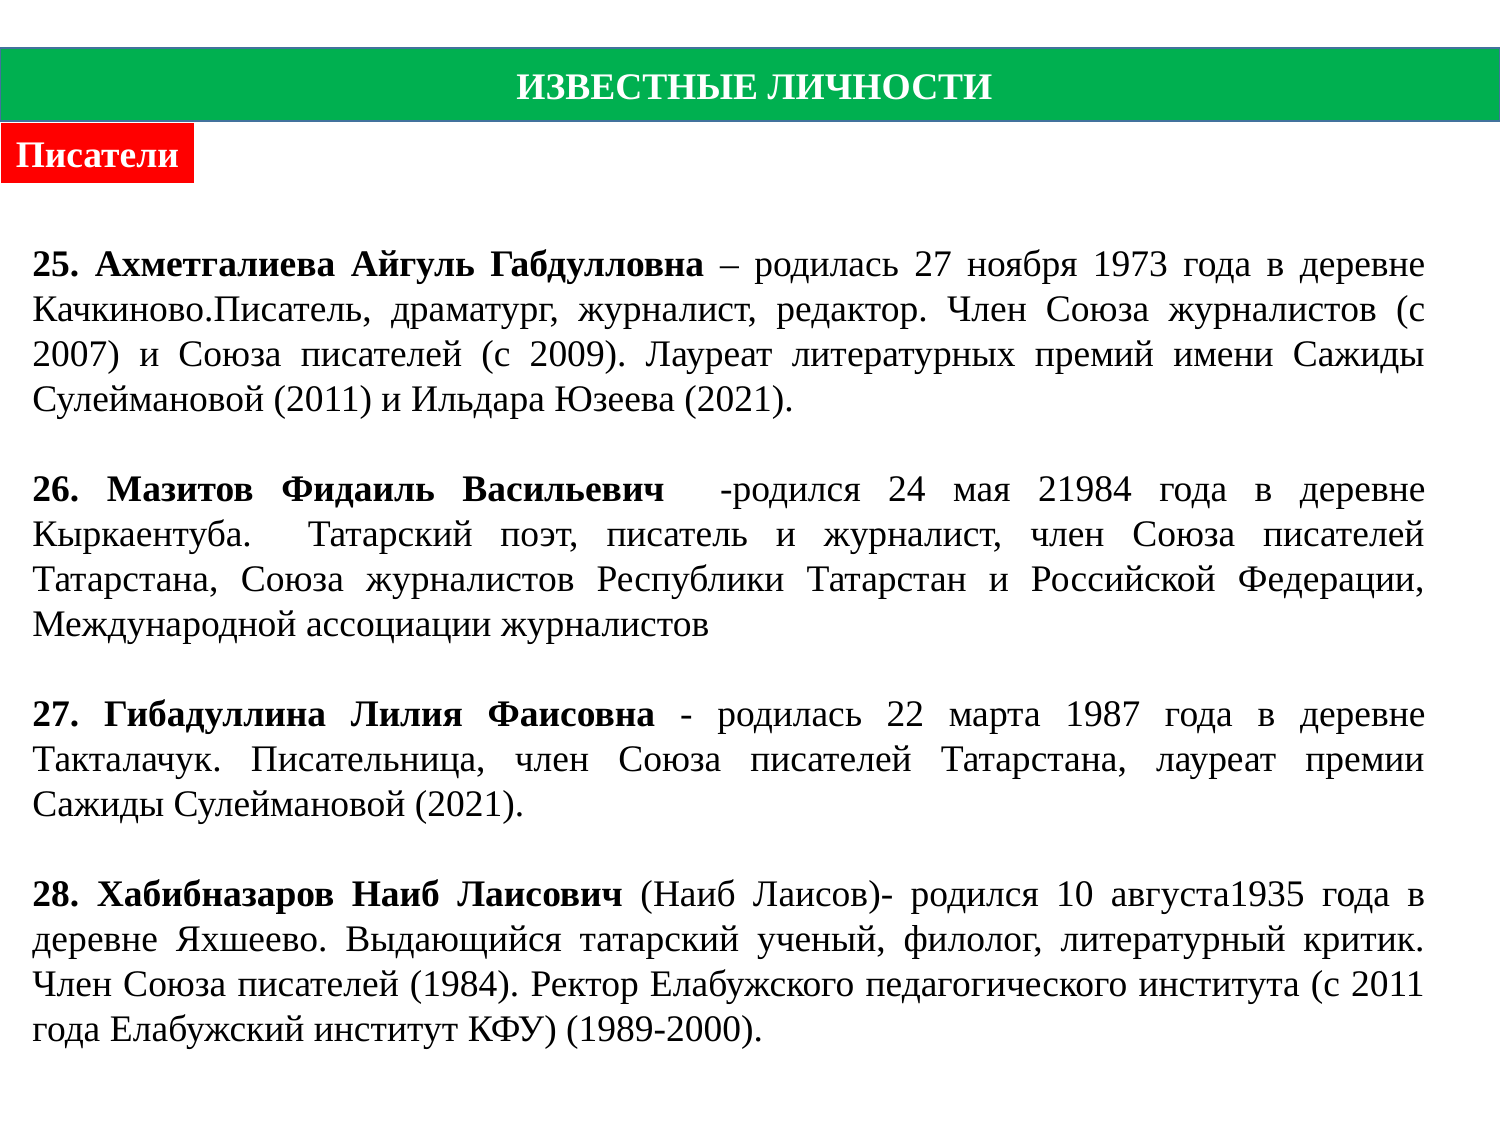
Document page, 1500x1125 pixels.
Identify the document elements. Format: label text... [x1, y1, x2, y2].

text_box 25. Ахметгалиева Айгуль Габдулловна – родилась 27 ноября 1973 года в деревне Качкиново.Писатель, драматург, журналист, редактор. Член Союза журналистов (с 2007) и Союза писателей (с 2009). Лауреат литературных премий имени Сажиды Сулеймановой (2011) и Ильдара Юзеева (2021). 26. Мазитов Фидаиль Васильевич -родился 24 мая 21984 года в деревне Кыркаентуба. Татарский поэт, писатель и журналист, член Союза писателей Татарстана, Союза журналистов Республики Татарстан и Российской Федерации, Международной ассоциации журналистов 27. Гибадуллина Лилия Фаисовна - родилась 22 марта 1987 года в деревне Такталачук. Писательница, член Союза писателей Татарстана, лауреат премии Сажиды Сулеймановой (2021). 28. Хабибназаров Наиб Лаисович (Наиб Лаисов)- родился 10 августа1935 года в деревне Яхшеево. Выдающийся татарский ученый, филолог, литературный критик. Член Союза писателей (1984). Ректор Елабужского педагогического института (с 2011 года Елабужский институт КФУ) (1989-2000). [17, 231, 1441, 1057]
text_box ИЗВЕСТНЫЕ ЛИЧНОСТИ [0, 47, 1500, 122]
text_box Писатели [1, 123, 194, 183]
